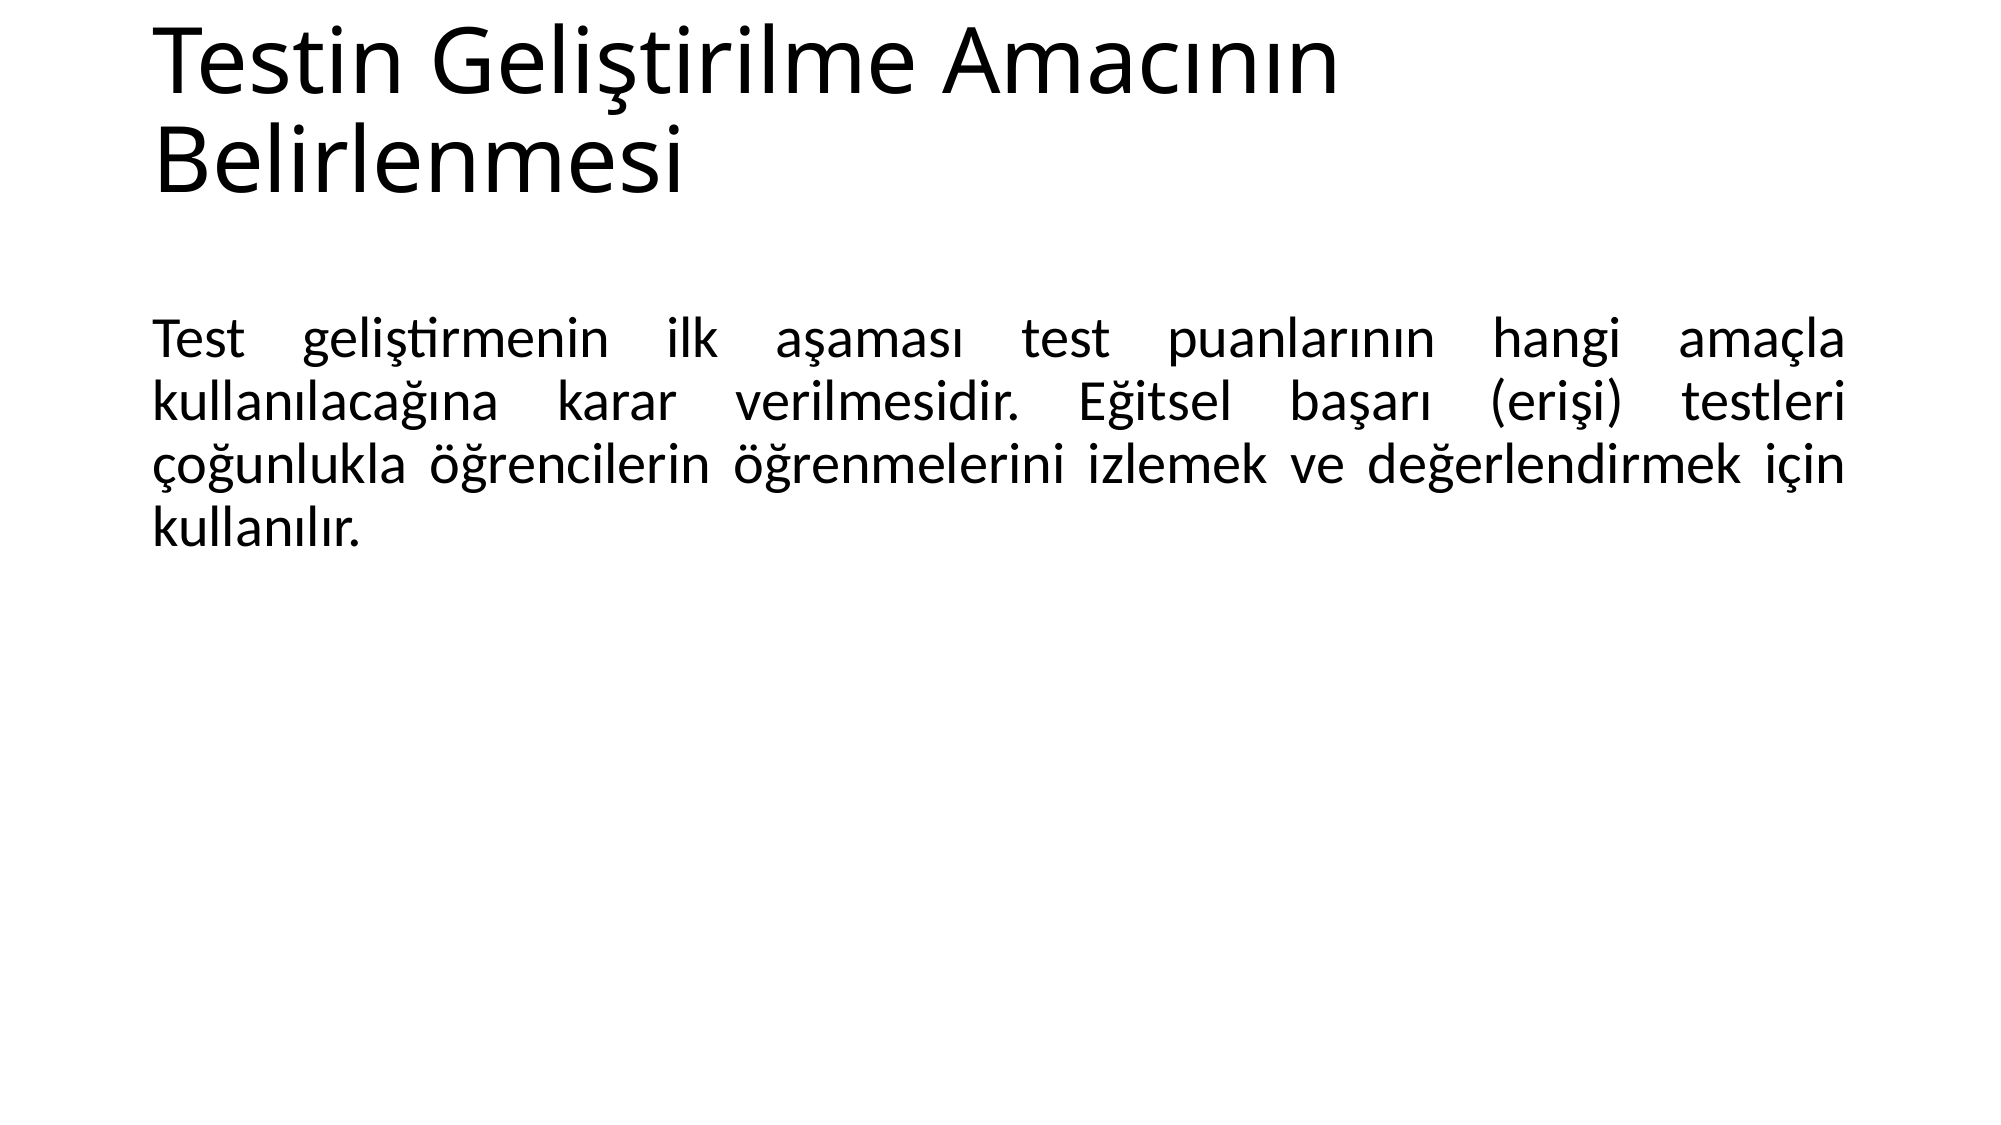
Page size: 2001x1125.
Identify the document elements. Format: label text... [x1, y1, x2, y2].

list Test geliştirmenin ilk aşaması test puanlarının hangi amaçla kullanılacağına karar verilmesidir. Eğitsel başarı (erişi) testleri çoğunlukla öğrencilerin öğrenmelerini izlemek ve değerlendirmek için kullanılır. [137, 299, 1863, 1014]
title Testin Geliştirilme Amacının Belirlenmesi [137, 59, 1863, 278]
